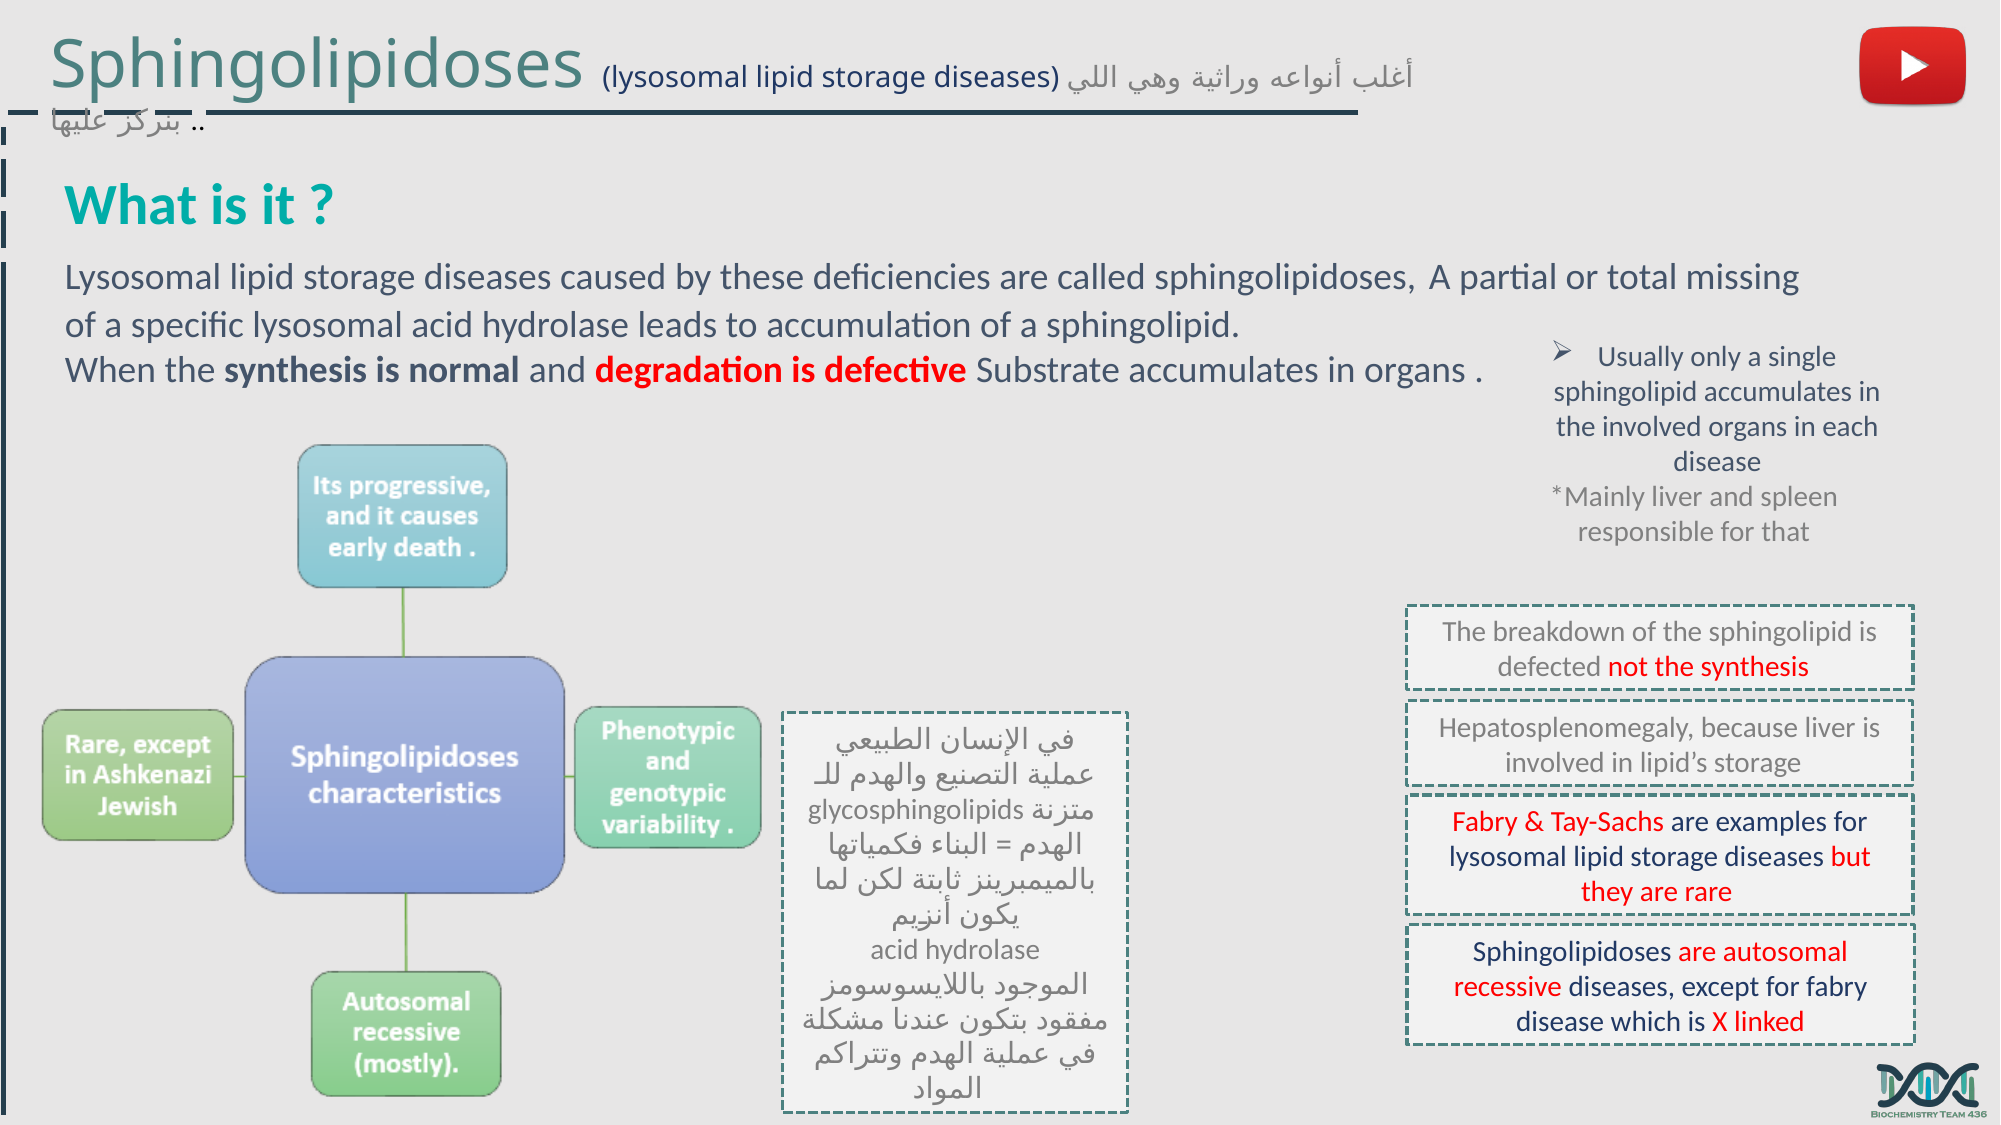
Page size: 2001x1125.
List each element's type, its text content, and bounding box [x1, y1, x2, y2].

picture [1865, 1062, 2000, 1125]
text_box The breakdown of the sphingolipid is defected not the synthesis [1406, 605, 1913, 690]
text_box Usually only a single sphingolipid accumulates in the involved organs in each disease *Mainly liver and spleen responsible for that [1471, 329, 1917, 555]
text_box Sphingolipidoses (lysosomal lipid storage diseases) أغلب أنواعه وراثية وهي اللي بنركز عليها .. [35, 13, 1454, 144]
text_box What is it ? [49, 158, 365, 232]
picture [24, 443, 783, 1103]
text_box Lysosomal lipid storage diseases caused by these deficiencies are called sphingolipidoses, A partial or total missing of a specific lysosomal acid hydrolase leads to accumulation of a sphingolipid. When the synthesis is normal and degradation is defective Substrate accumulates in organs . [49, 232, 1817, 397]
text_box Hepatosplenomegaly, because liver is involved in lipid’s storage [1406, 700, 1913, 786]
text_box Sphingolipidoses are autosomal recessive diseases, except for fabry disease which is X linked [1406, 924, 1915, 1045]
text_box في الإنسان الطبيعي عملية التصنيع والهدم للـ glycosphingolipids متزنة الهدم = البناء فكمياتها بالميمبرينز ثابتة لكن لما يكون أنزيم acid hydrolase الموجود باللايسوسومز مفقود بتكون عندنا مشكلة في عملية الهدم وتتراكم المواد [782, 712, 1128, 1113]
text_box Fabry & Tay-Sachs are examples for lysosomal lipid storage diseases but they are rare [1406, 795, 1913, 915]
text_box [1857, 9, 1968, 124]
